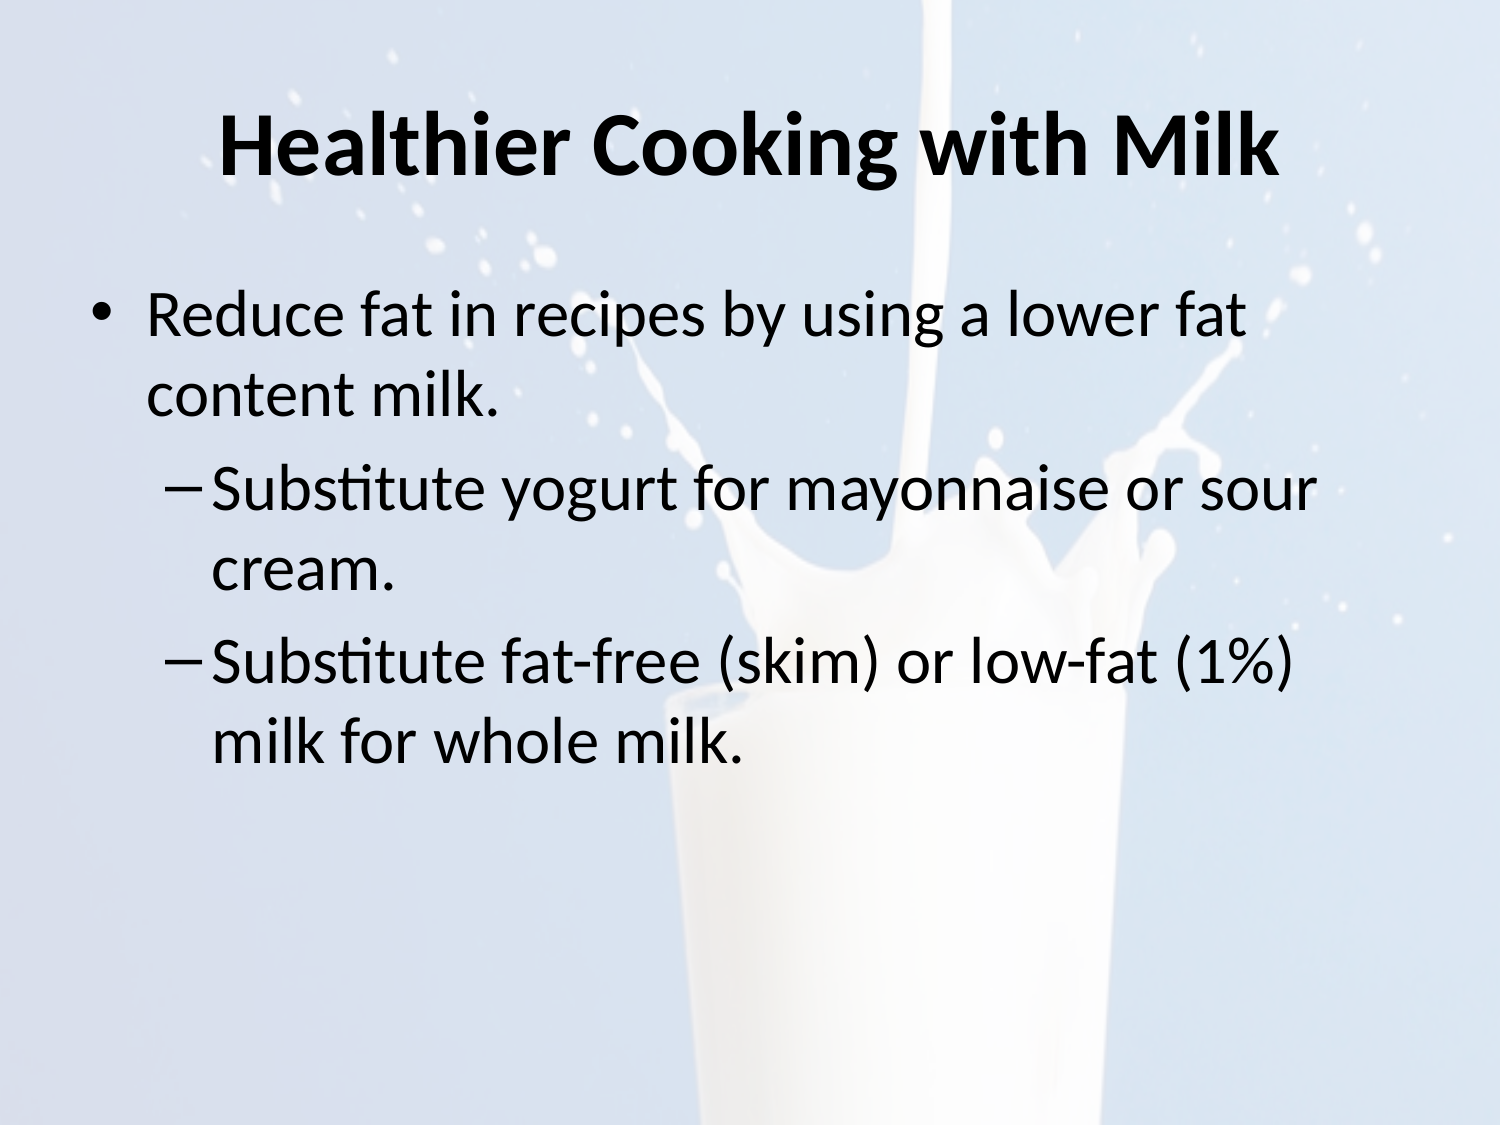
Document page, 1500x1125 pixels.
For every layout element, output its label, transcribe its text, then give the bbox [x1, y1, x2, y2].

title Healthier Cooking with Milk [75, 45, 1425, 233]
list Reduce fat in recipes by using a lower fat content milk. Substitute yogurt for mayonnaise or sour cream. Substitute fat-free (skim) or low-fat (1%) milk for whole milk. [75, 262, 1425, 1005]
